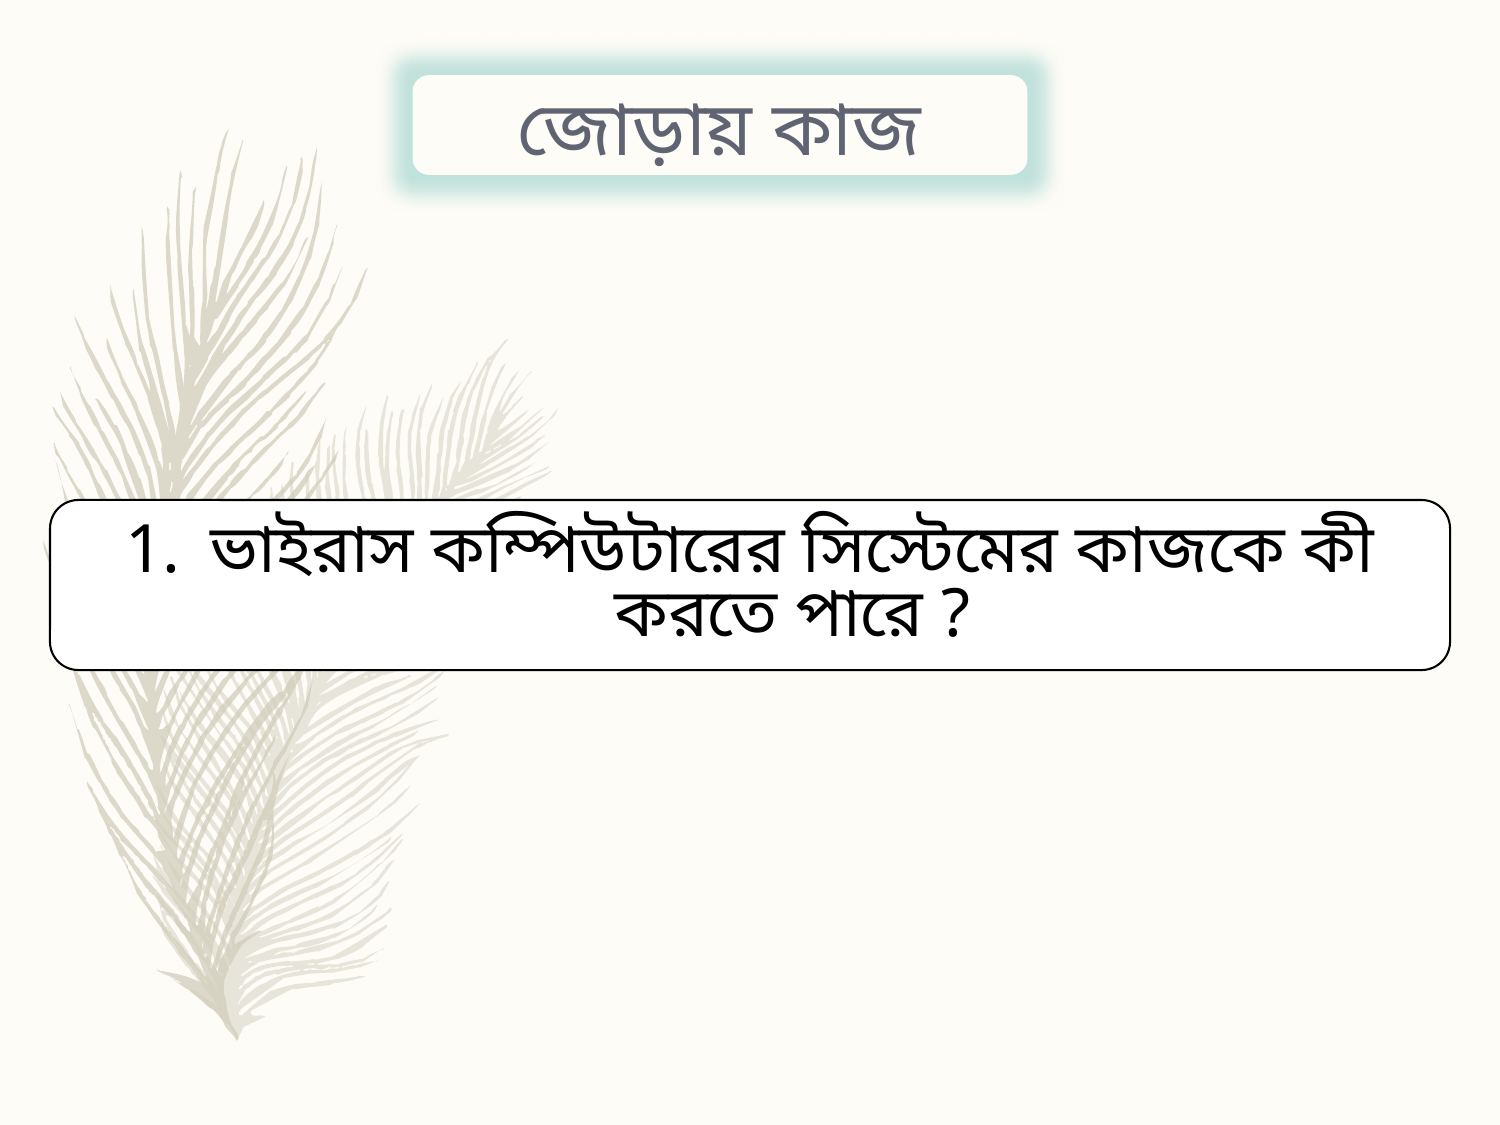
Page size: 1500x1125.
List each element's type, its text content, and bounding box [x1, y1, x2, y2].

text_box ভাইরাস কম্পিউটারের সিস্টেমের কাজকে কী করতে পারে ? [48, 498, 1452, 672]
text_box জোড়ায় কাজ [411, 74, 1029, 176]
